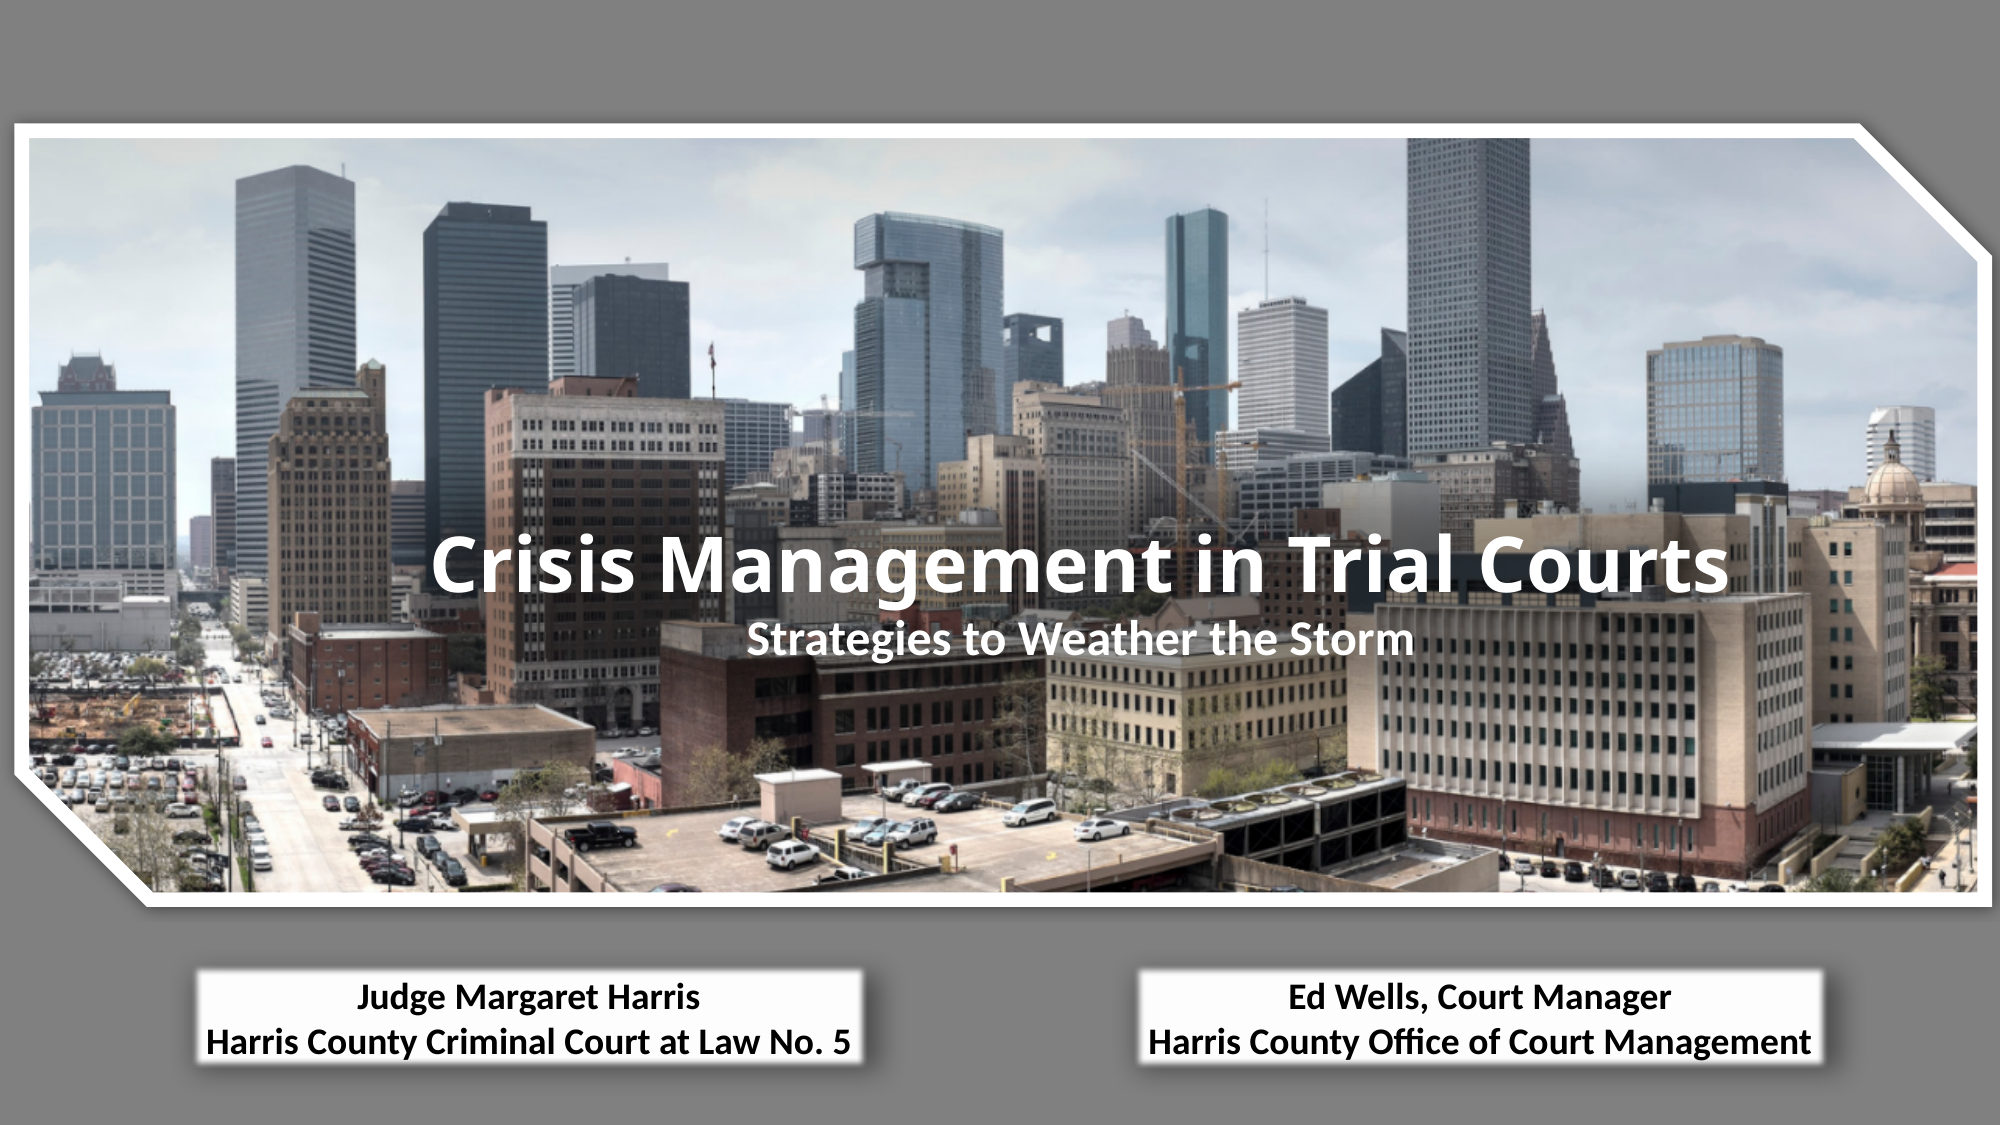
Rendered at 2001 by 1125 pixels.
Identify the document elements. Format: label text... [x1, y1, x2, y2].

text_box Judge Margaret Harris Harris County Criminal Court at Law No. 5 [201, 976, 858, 1060]
picture [21, 130, 1985, 900]
text_box Ed Wells, Court Manager Harris County Office of Court Management [1145, 976, 1818, 1060]
